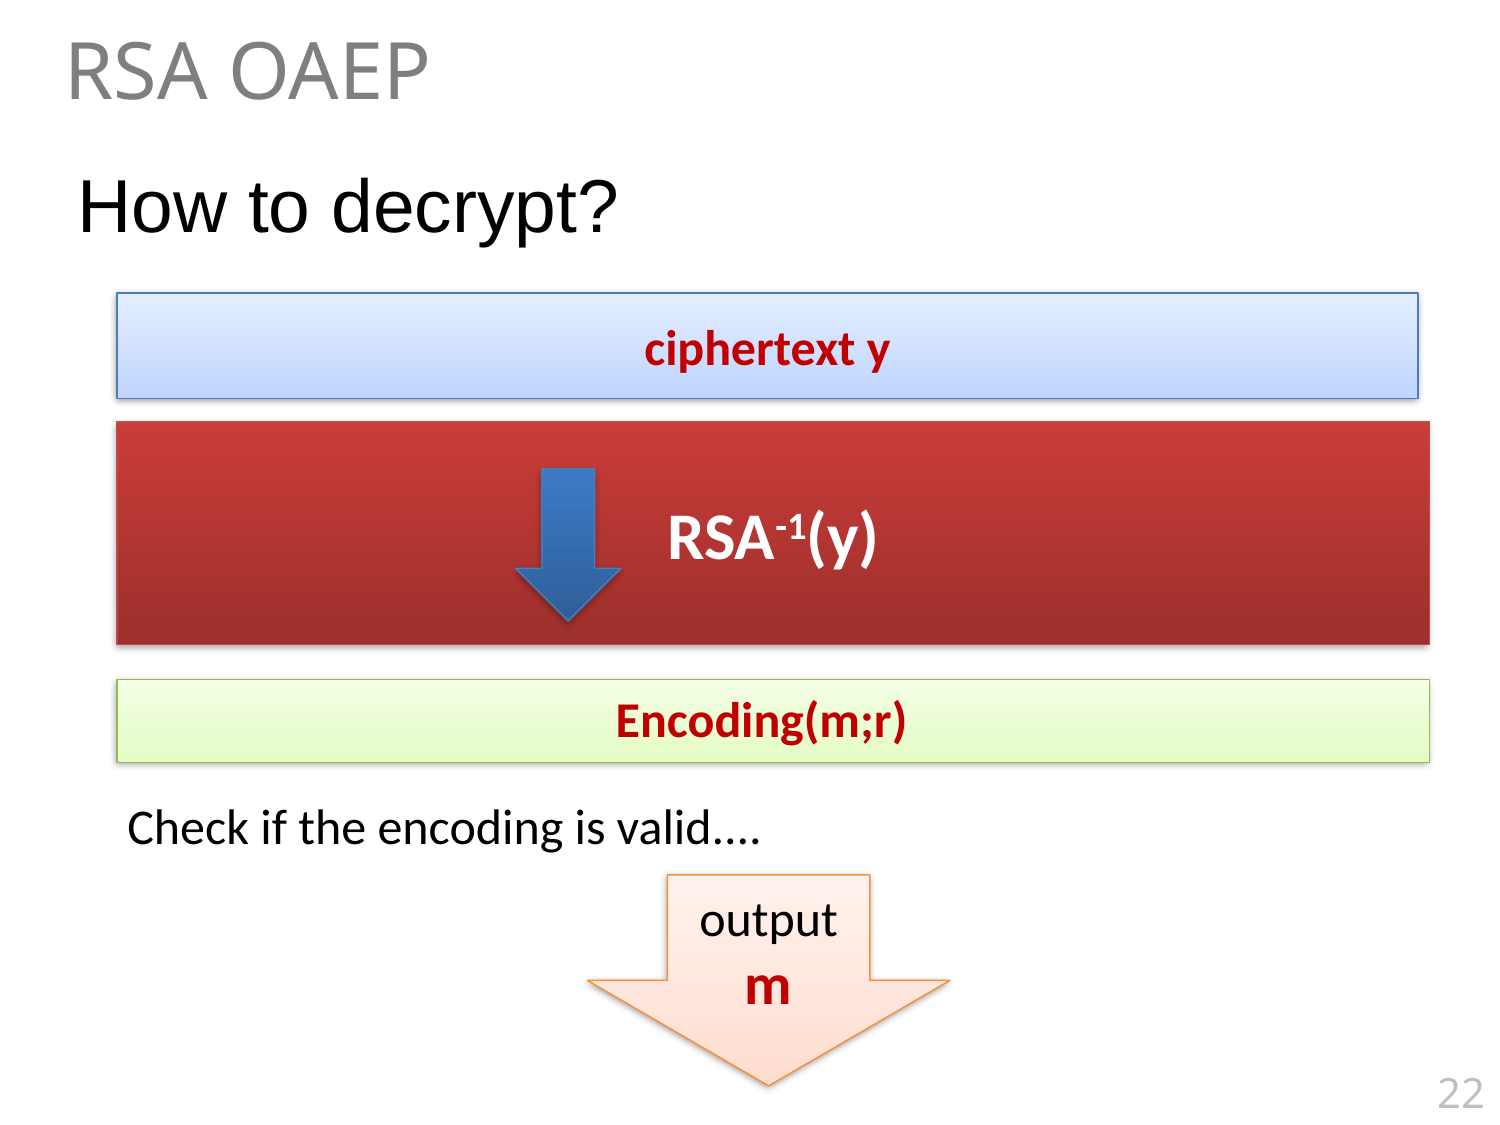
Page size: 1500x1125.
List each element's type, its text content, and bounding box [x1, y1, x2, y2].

text_box Check if the encoding is valid.... [112, 787, 1200, 863]
text_box RSA OAEP [50, 12, 1450, 123]
text_box output m [586, 874, 951, 1087]
text_box ciphertext y [116, 292, 1419, 399]
text_box [514, 467, 622, 622]
text_box RSA-1(y) [116, 421, 1430, 645]
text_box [116, 679, 1430, 763]
slide_number 22 [1149, 1065, 1500, 1125]
text_box How to decrypt? [62, 149, 1375, 255]
